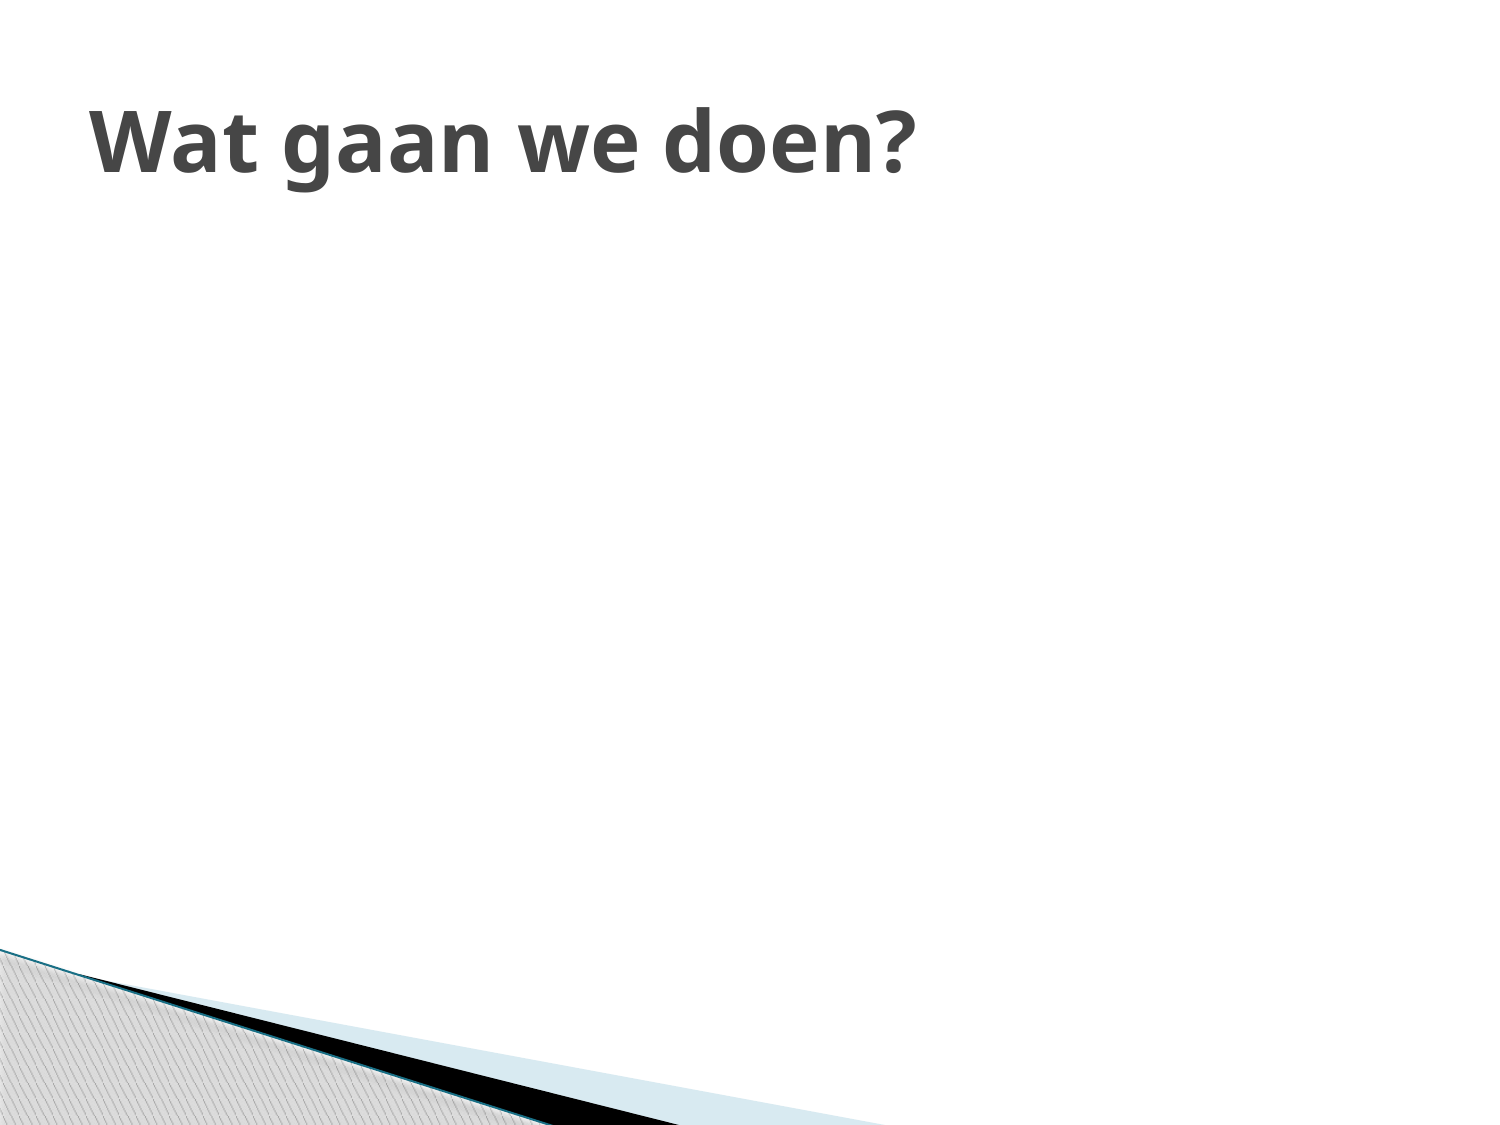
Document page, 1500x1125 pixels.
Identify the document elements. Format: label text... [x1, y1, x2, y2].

title Wat gaan we doen? [75, 45, 1425, 233]
